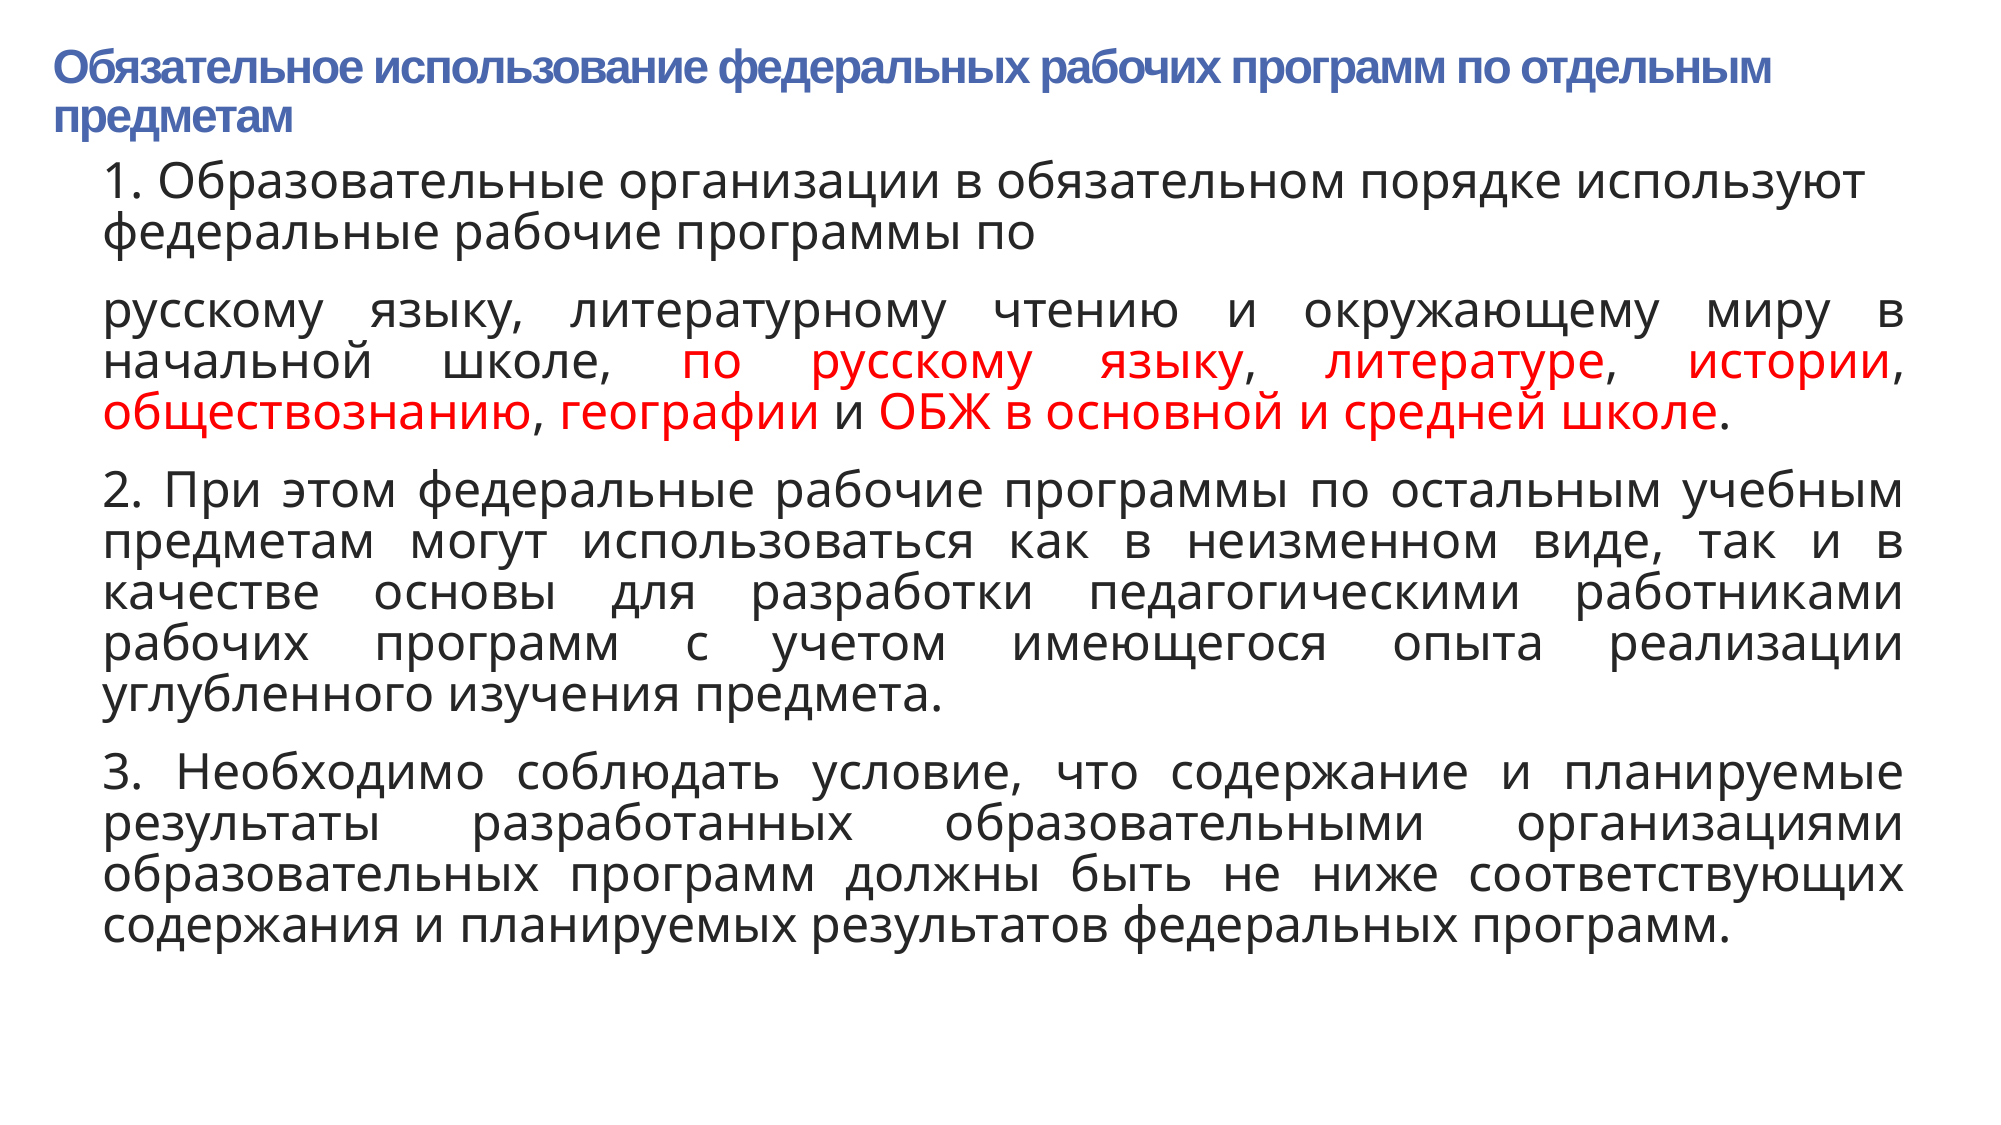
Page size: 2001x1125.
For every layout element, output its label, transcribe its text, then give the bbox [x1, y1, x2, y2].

title Обязательное использование федеральных рабочих программ по отдельным предметам [37, 36, 2000, 150]
list 1. Образовательные организации в обязательном порядке используют федеральные рабочие программы по русскому языку, литературному чтению и окружающему миру в начальной школе, по русскому языку, литературе, истории, обществознанию, географии и ОБЖ в основной и средней школе. 2. При этом федеральные рабочие программы по остальным учебным предметам могут использоваться как в неизменном виде, так и в качестве основы для разработки педагогическими работниками рабочих программ с учетом имеющегося опыта реализации углубленного изучения предмета. 3. Необходимо соблюдать условие, что содержание и планируемые результаты разработанных образовательными организациями образовательных программ должны быть не ниже соответствующих содержания и планируемых результатов федеральных программ. [72, 149, 1921, 1067]
